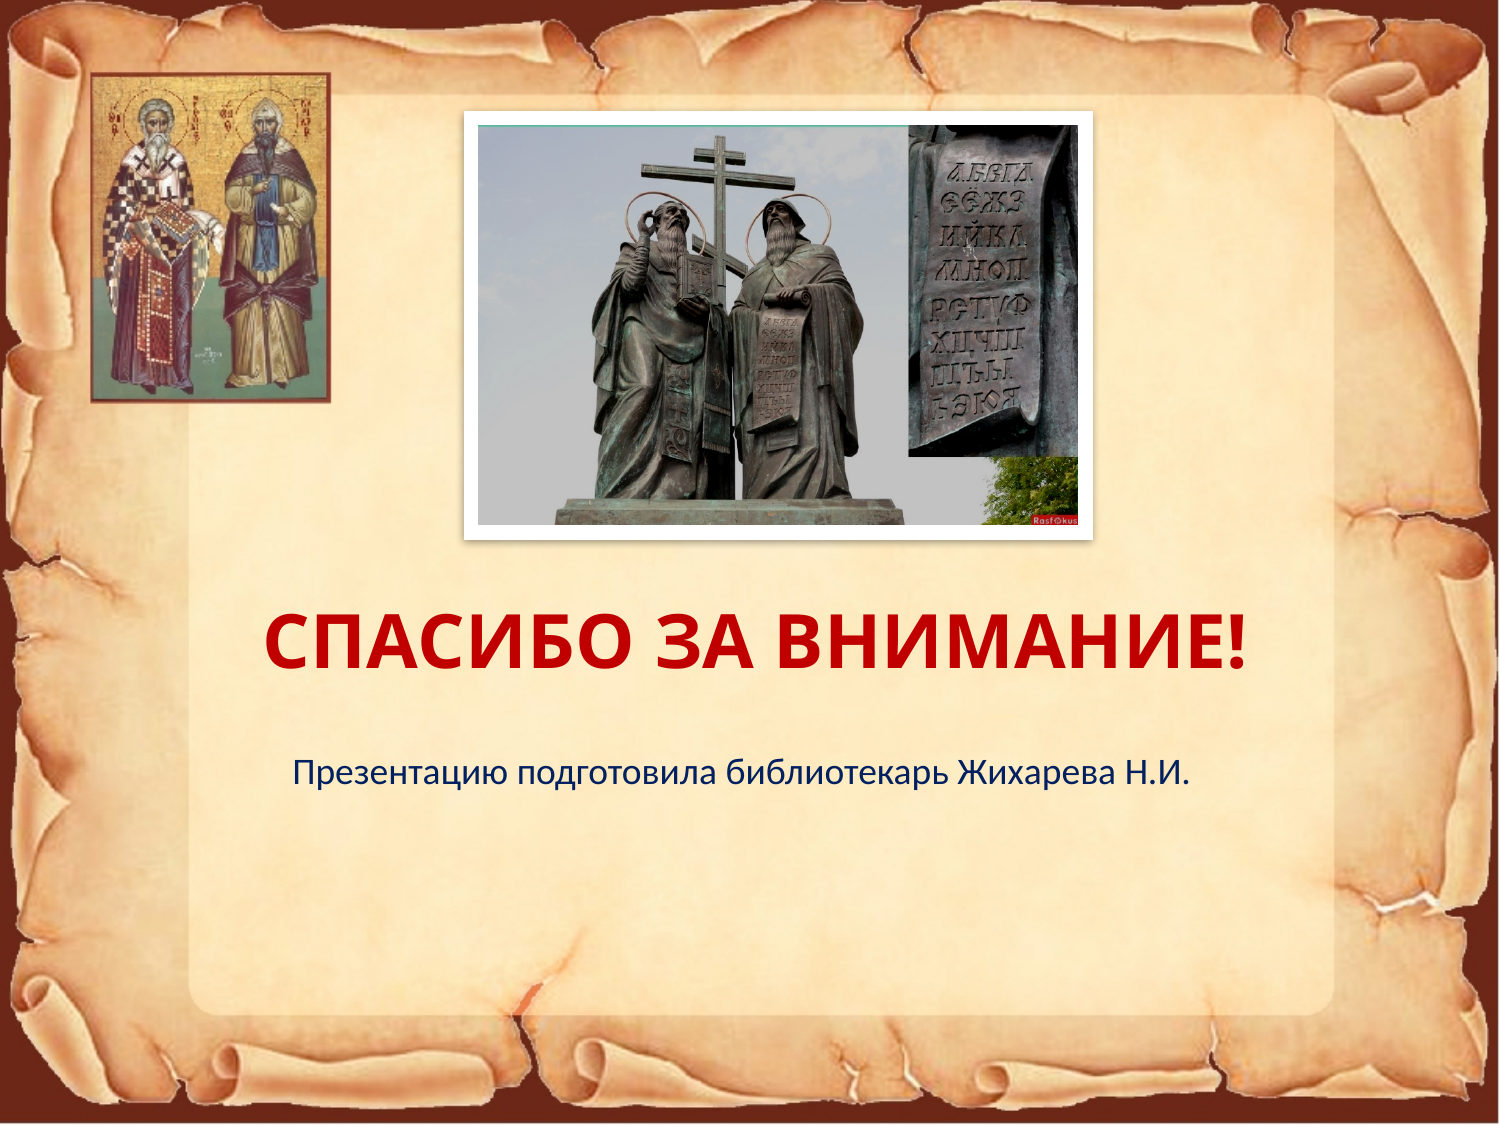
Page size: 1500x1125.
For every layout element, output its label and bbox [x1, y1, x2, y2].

list [0, 0, 1500, 1125]
picture [477, 125, 1079, 526]
